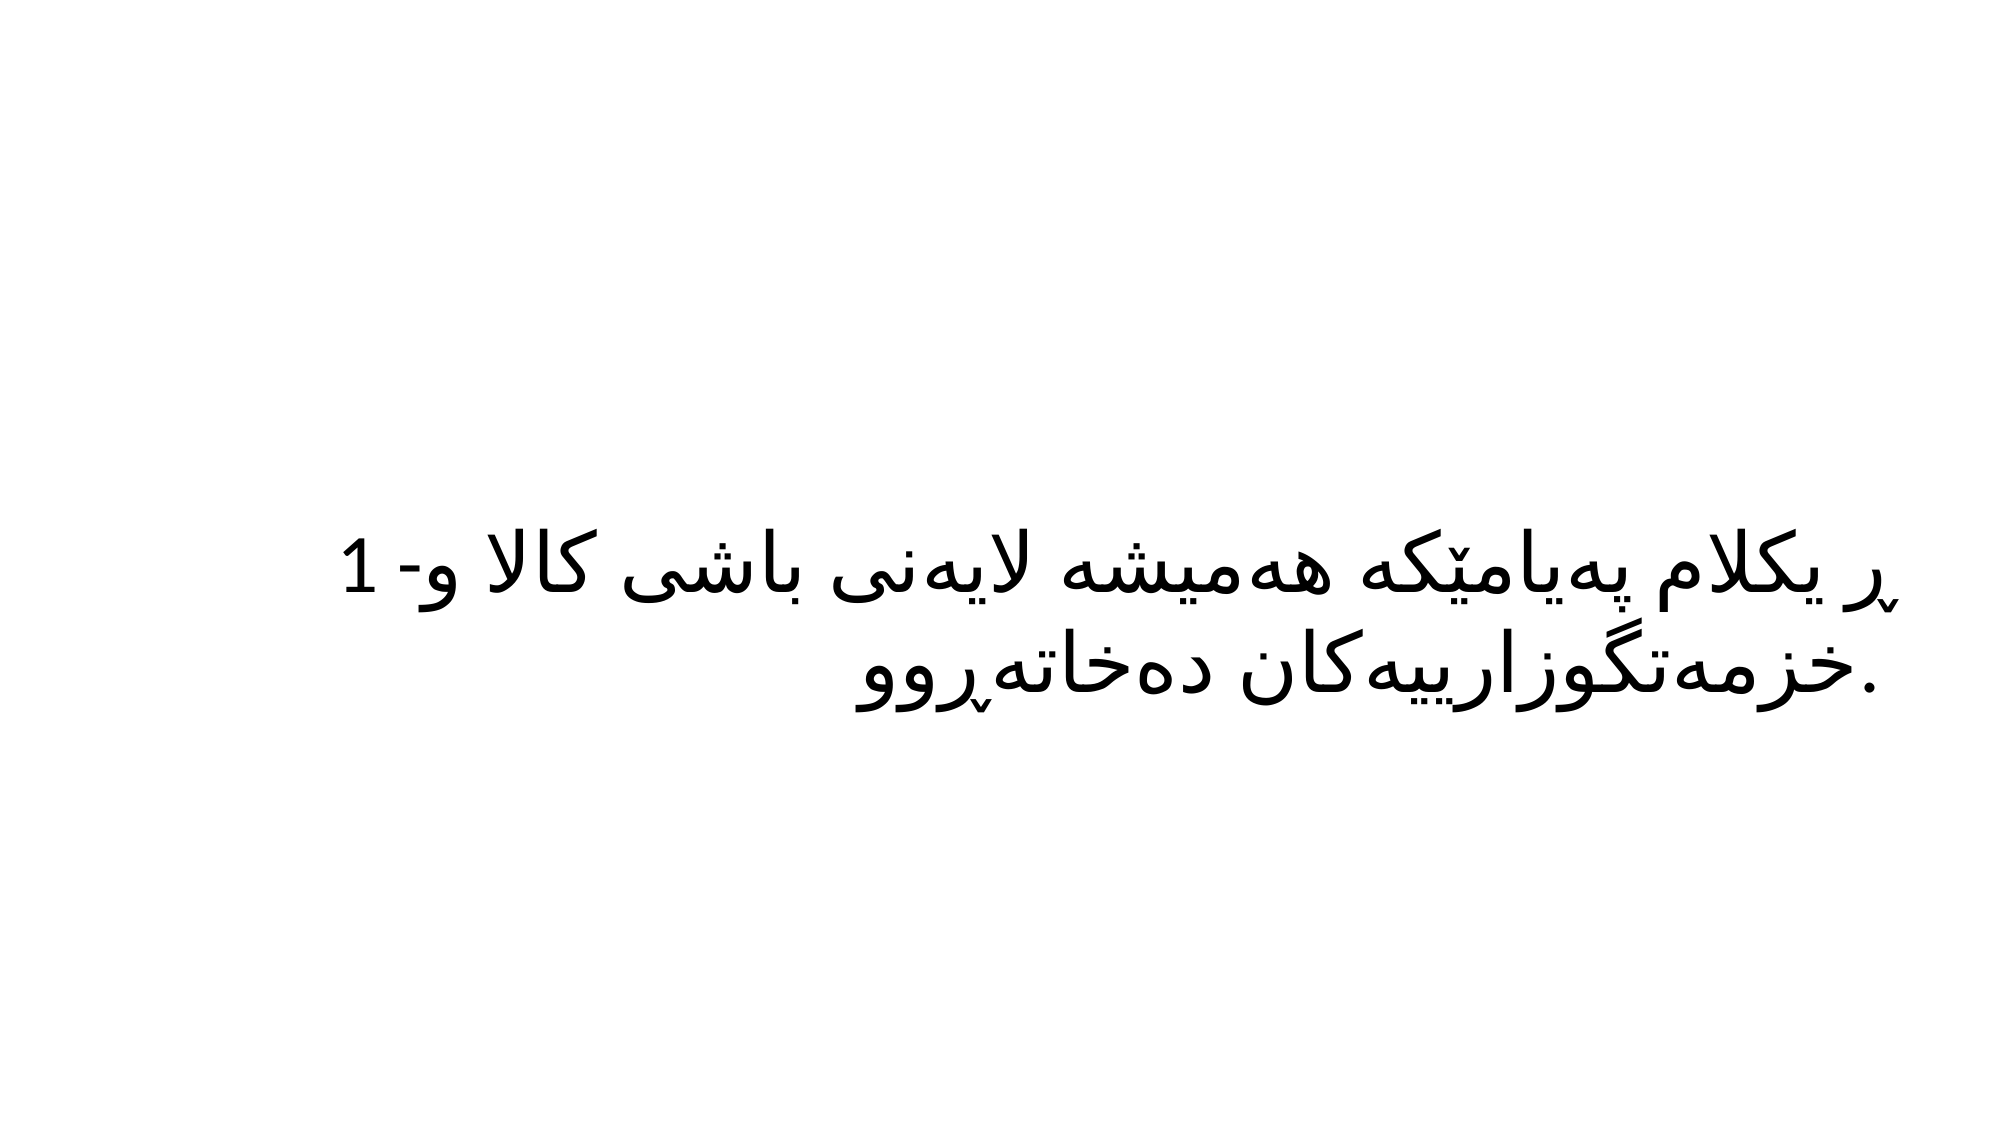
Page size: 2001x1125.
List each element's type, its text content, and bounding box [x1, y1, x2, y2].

text_box 1 -ڕ یكلام پەیامێكە هەمیشە لایەنی باشی كالا و خزمەتگوزارییەكان دەخاتەڕوو. [103, 501, 1914, 717]
